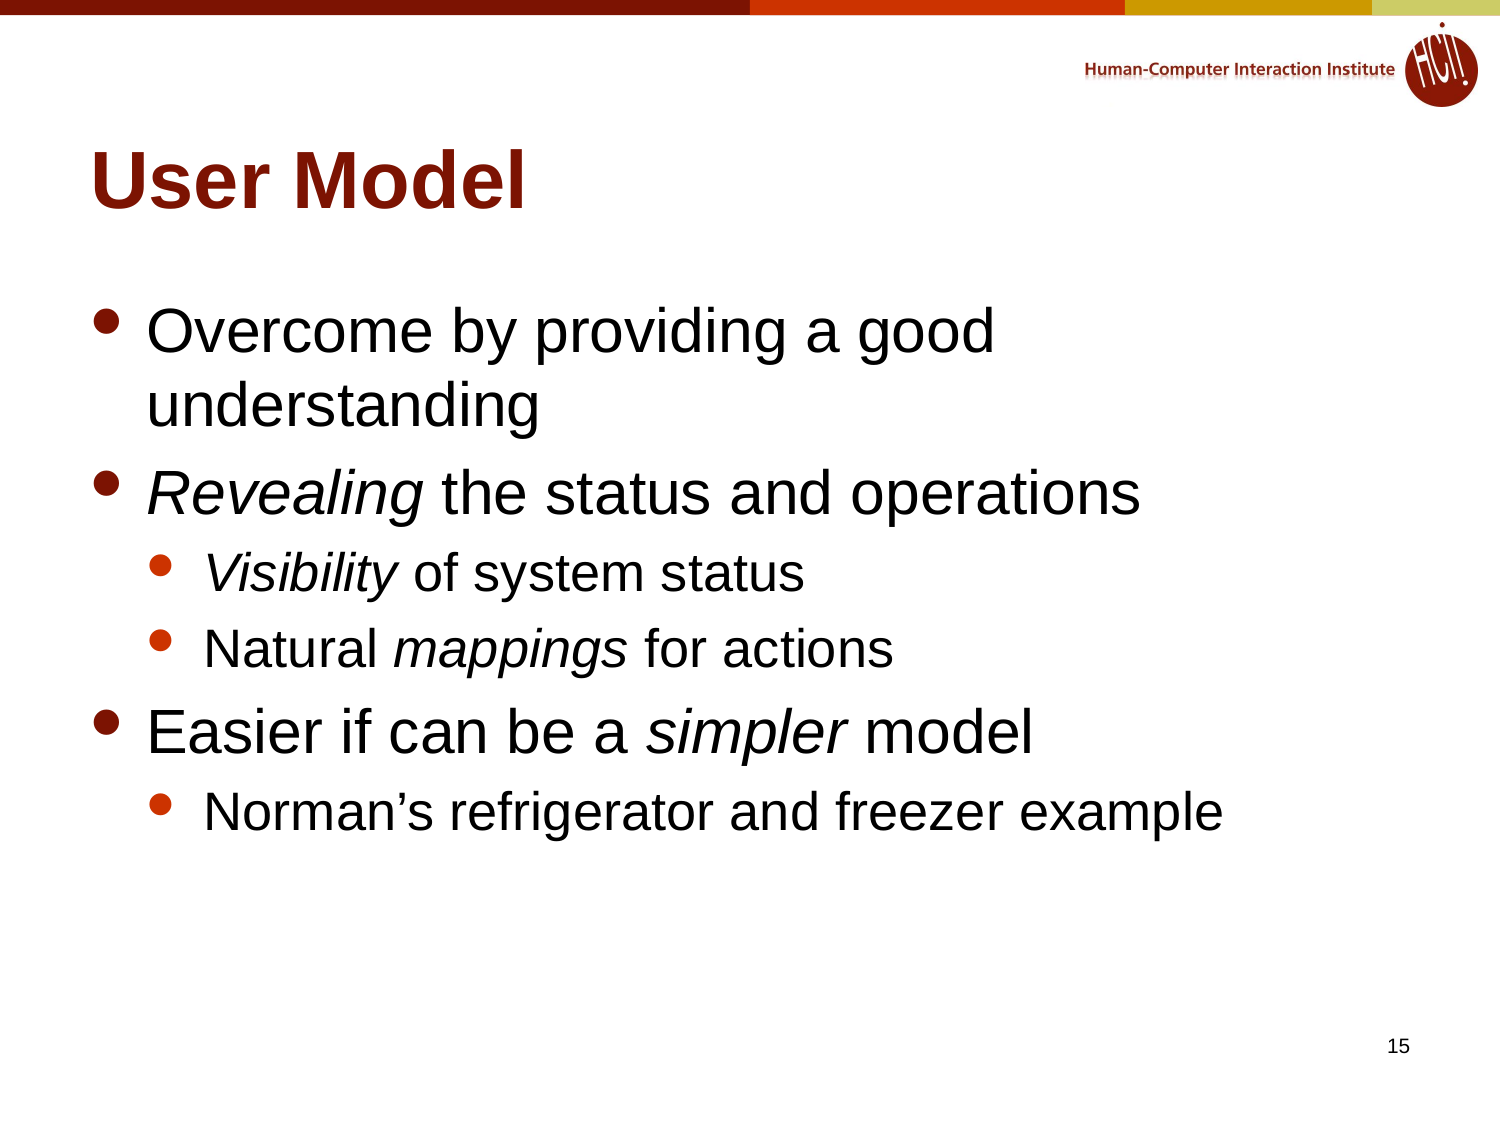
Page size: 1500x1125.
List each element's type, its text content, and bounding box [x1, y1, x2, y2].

picture [1313, 22, 1478, 107]
list Overcome by providing a good understanding Revealing the status and operations Visibility of system status Natural mappings for actions Easier if can be a simpler model Norman’s refrigerator and freezer example [74, 281, 1426, 1006]
title User Model [74, 19, 1313, 233]
slide_number 15 [1074, 1024, 1426, 1101]
